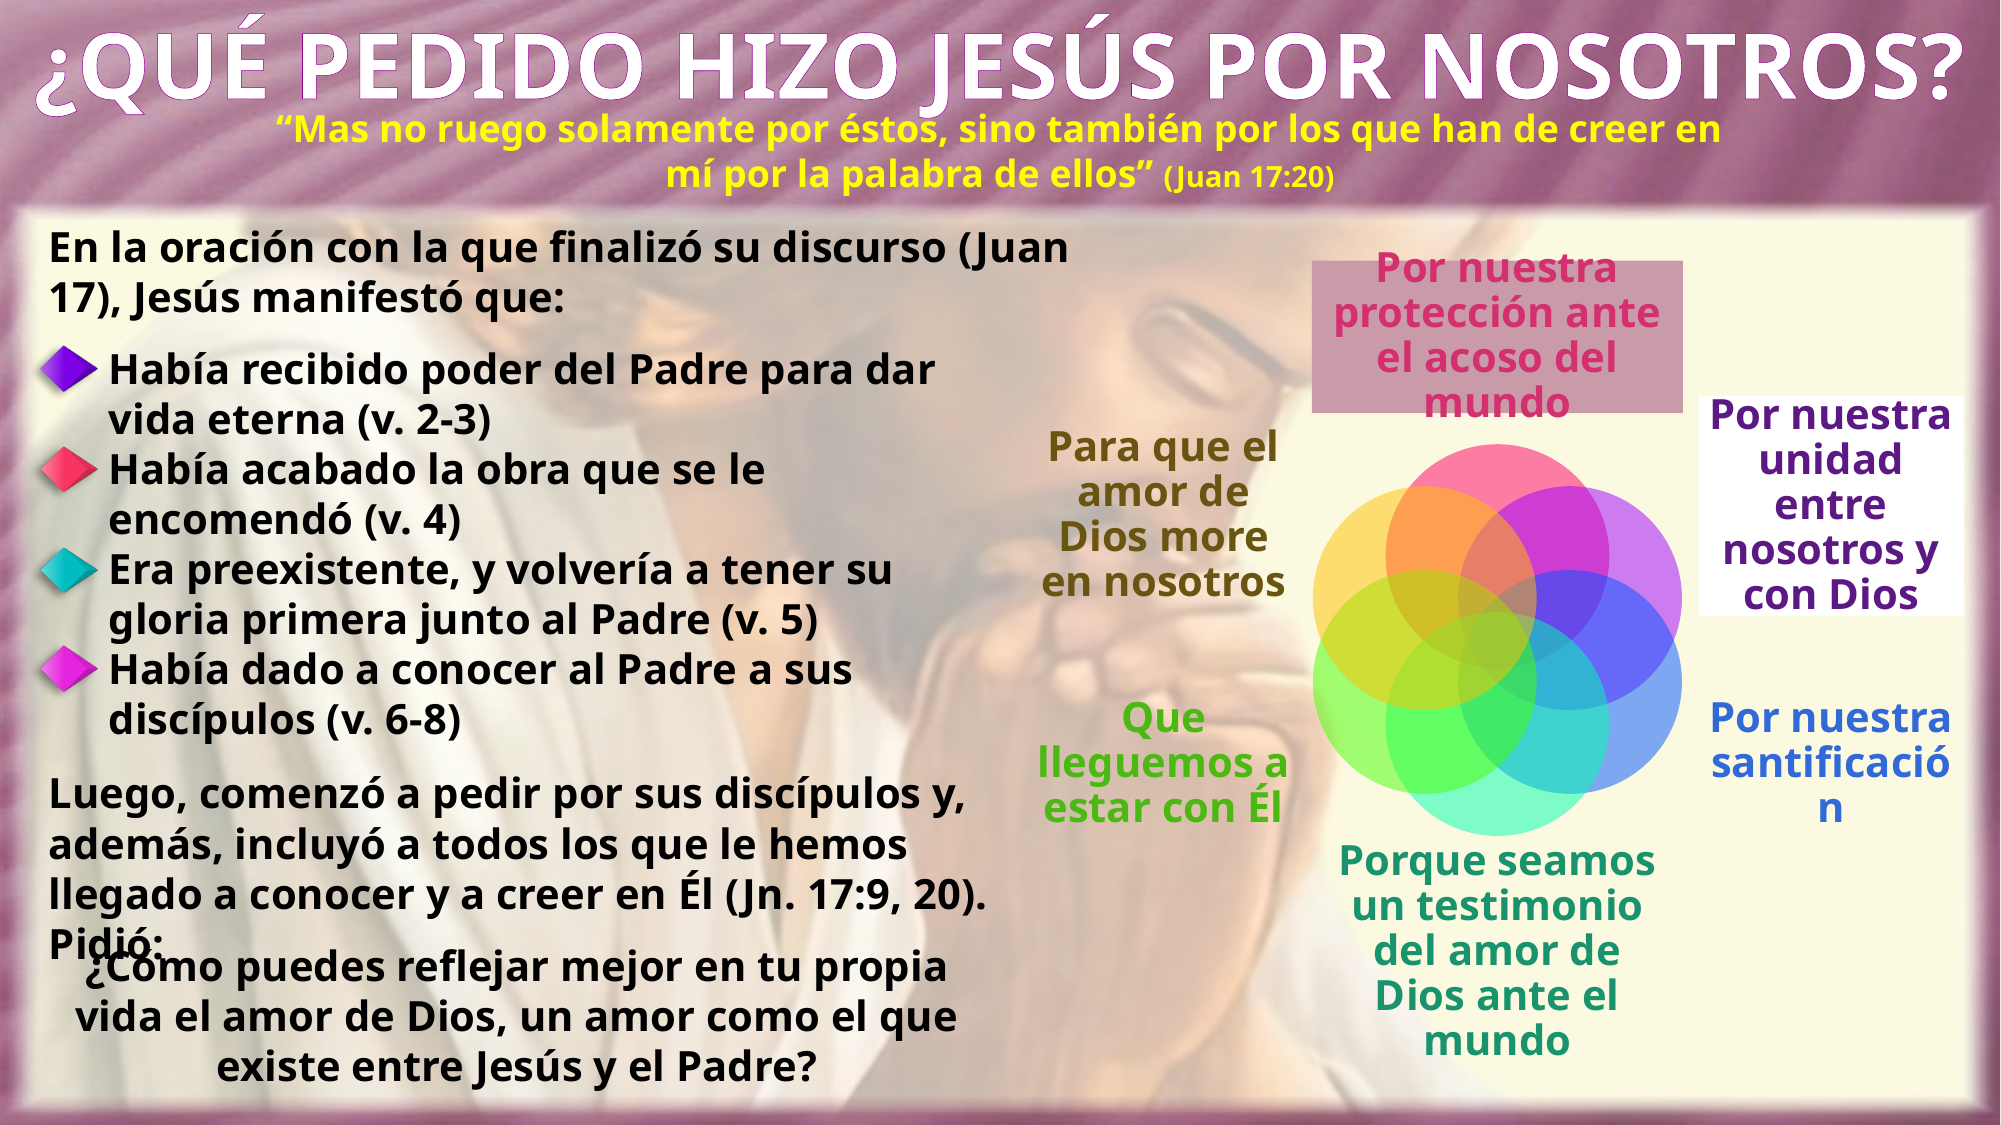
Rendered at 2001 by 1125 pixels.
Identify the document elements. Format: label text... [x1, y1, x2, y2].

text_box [1030, 202, 1965, 1099]
text_box “Mas no ruego solamente por éstos, sino también por los que han de creer en mí por la palabra de ellos” (Juan 17:20) [248, 97, 1752, 198]
text_box ¿QUÉ PEDIDO HIZO JESÚS POR NOSOTROS? [0, 0, 2000, 125]
picture [0, 0, 2001, 1125]
